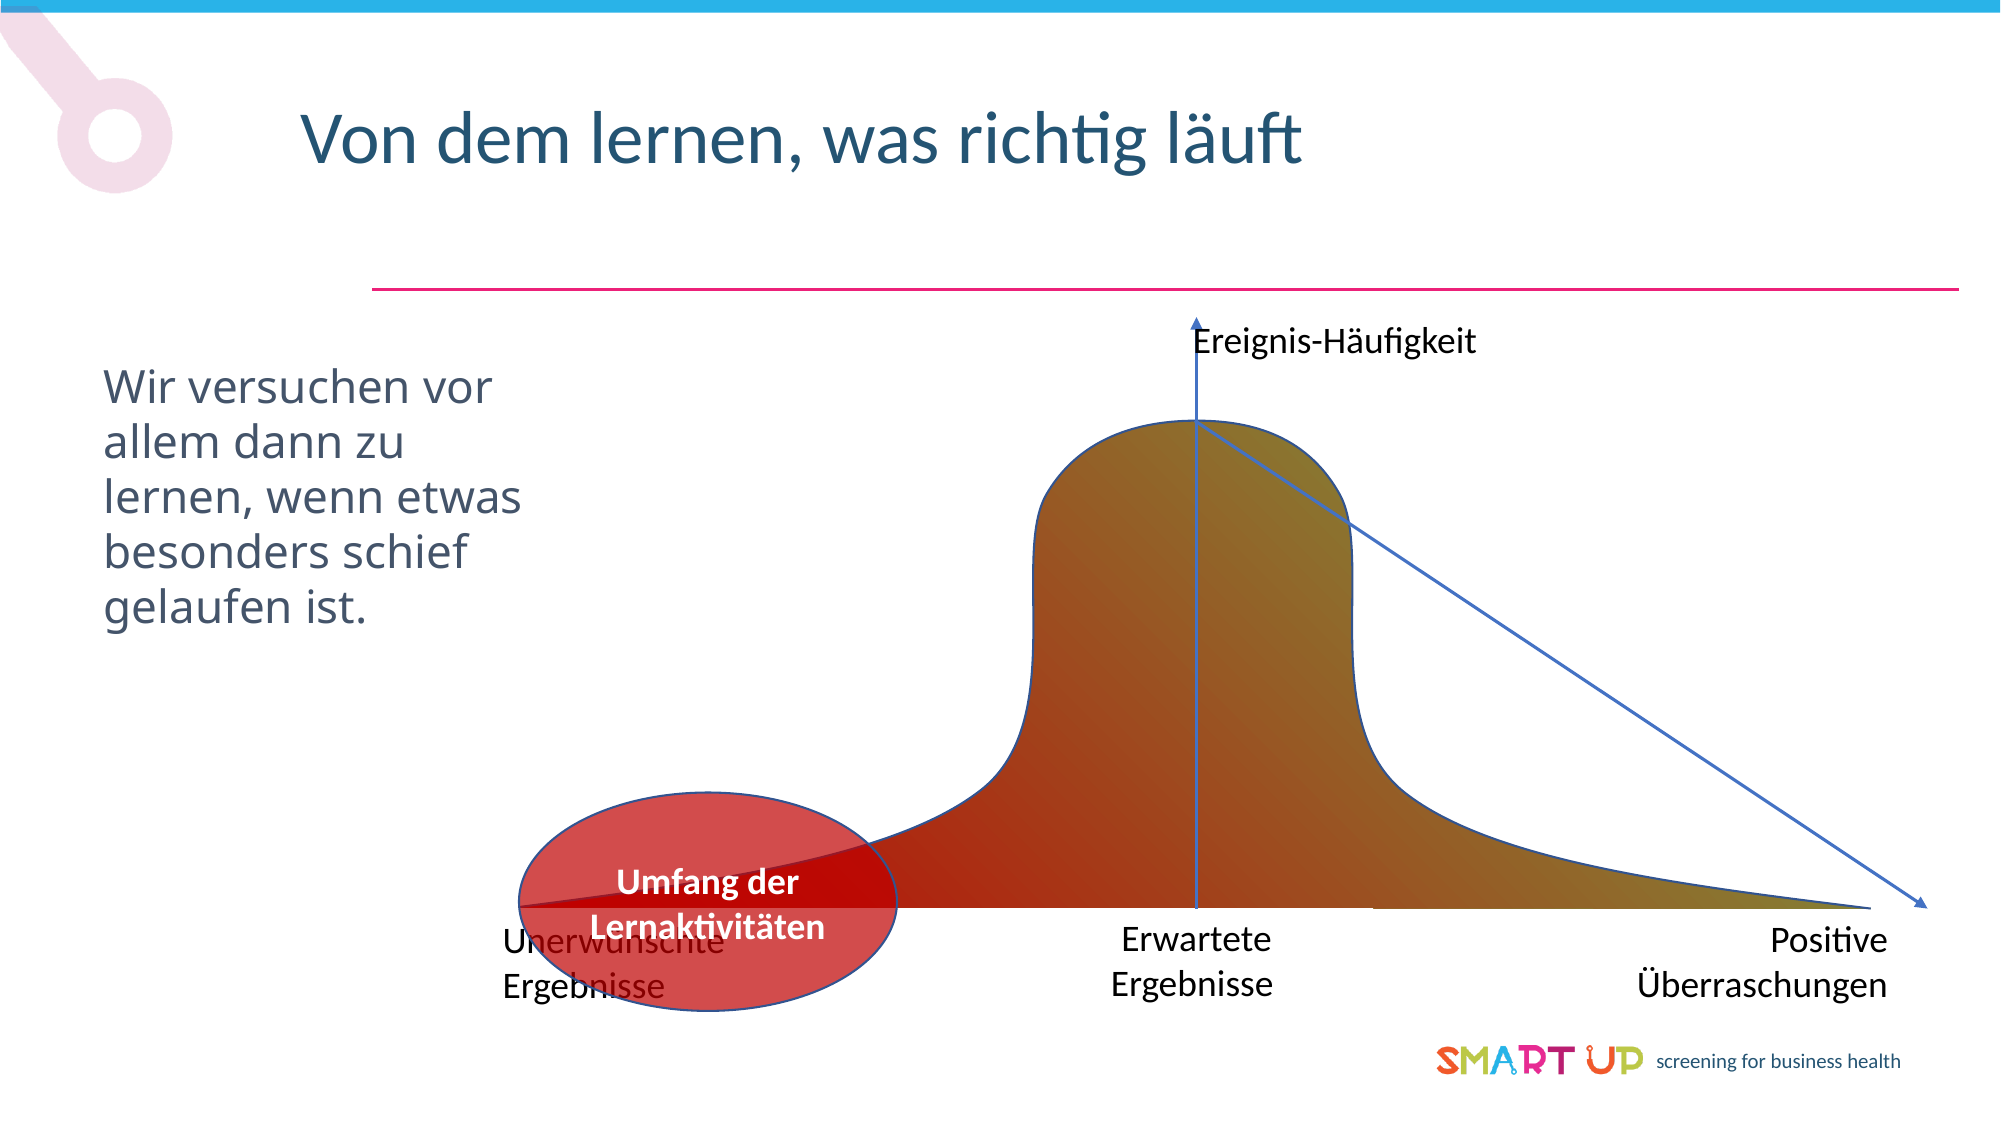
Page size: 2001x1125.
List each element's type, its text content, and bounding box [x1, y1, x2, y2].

text_box [869, 419, 1195, 907]
text_box Erwartete Ergebnisse [1096, 909, 1297, 1012]
picture [1436, 1045, 1643, 1078]
text_box [1198, 419, 1350, 521]
text_box Unerwünschte Ergebnisse [487, 908, 740, 1014]
list Von dem lernen, was richtig läuft [285, 90, 1738, 206]
text_box Umfang der Lernaktivitäten [518, 909, 898, 1012]
picture [0, 6, 224, 218]
text_box Positive Überraschungen [1621, 909, 1903, 1013]
text_box [1198, 426, 1867, 907]
text_box Ereignis-Häufigkeit [1178, 308, 1501, 368]
text_box Umfang der Lernaktivitäten [517, 791, 899, 907]
text_box Wir versuchen vor allem dann zu lernen, wenn etwas besonders schief gelaufen ist. [90, 351, 537, 640]
